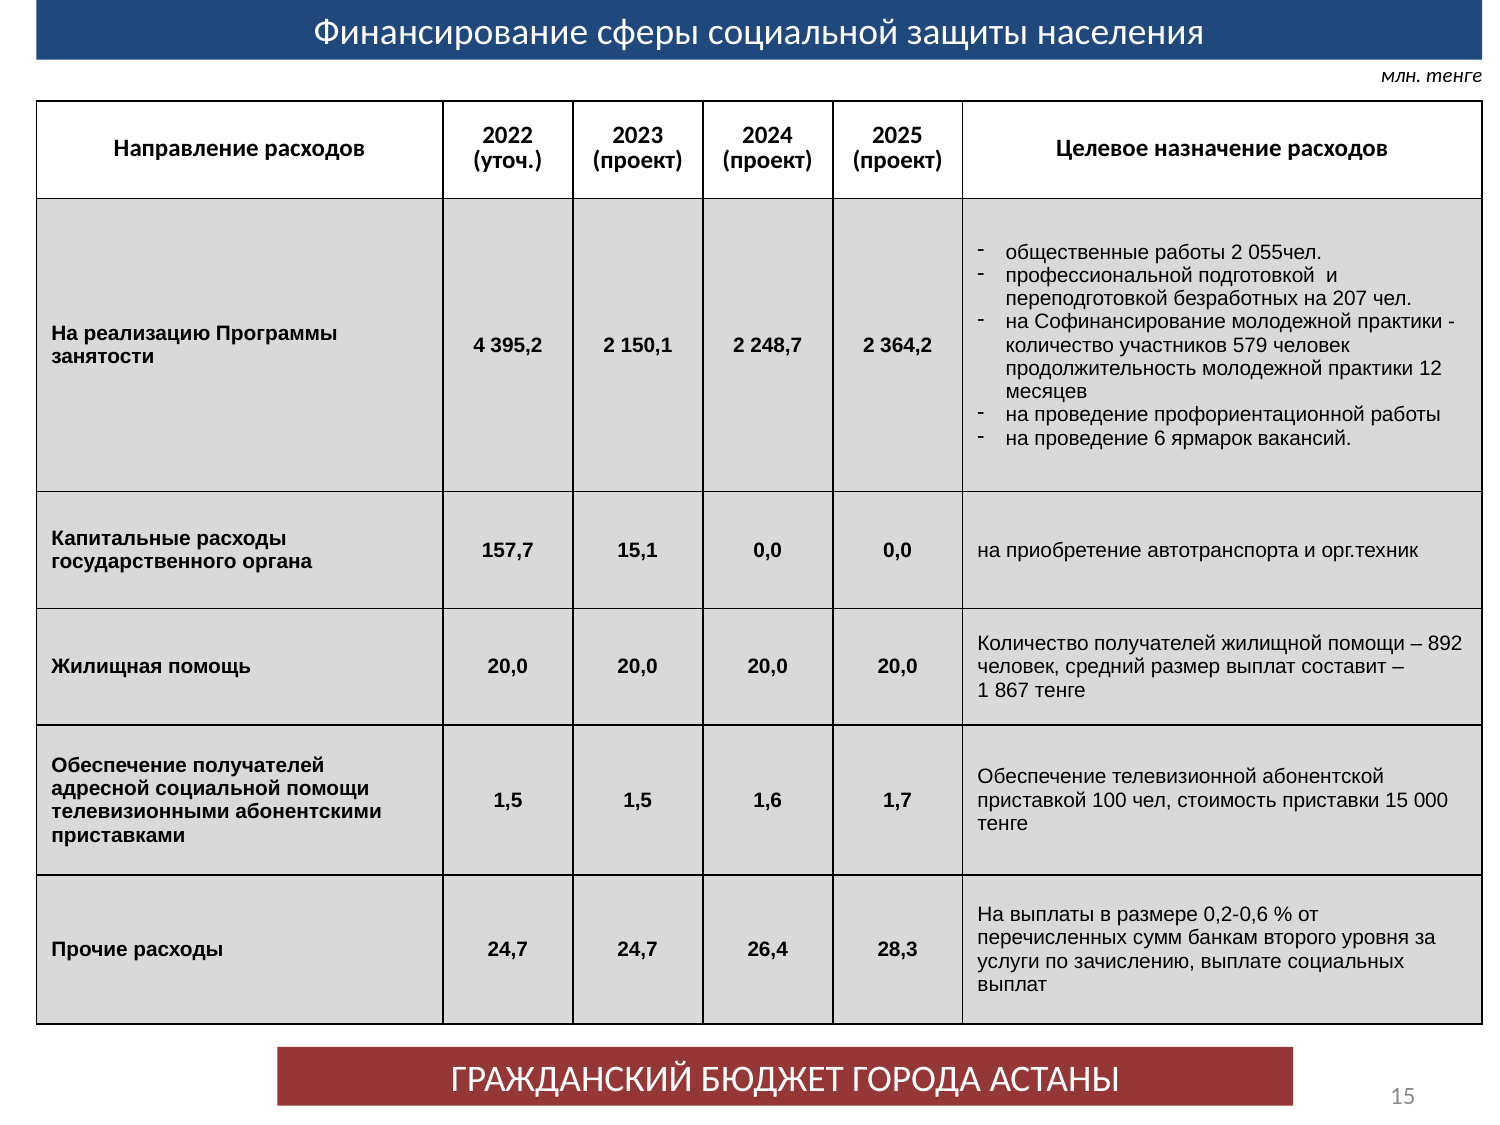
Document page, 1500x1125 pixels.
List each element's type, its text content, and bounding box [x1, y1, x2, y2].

table_cell 20,0 [834, 609, 962, 724]
table_header 2022 (уточ.) [444, 102, 572, 198]
table_cell 1,6 [704, 726, 832, 874]
table_cell Капитальные расходы государственного органа [37, 492, 442, 608]
table_cell 24,7 [444, 876, 572, 1023]
table_header 2024 (проект) [704, 102, 832, 198]
table_cell 0,0 [834, 492, 962, 608]
table_cell Количество получателей жилищной помощи – 892 человек, средний размер выплат составит – 1 867 тенге [963, 609, 1481, 724]
table_cell 4 395,2 [444, 199, 572, 491]
table_cell 20,0 [444, 609, 572, 724]
table_header Целевое назначение расходов [963, 102, 1481, 198]
table_cell 28,3 [834, 876, 962, 1023]
table_cell 26,4 [704, 876, 832, 1023]
table_header Направление расходов [37, 102, 442, 198]
table_cell Обеспечение телевизионной абонентской приставкой 100 чел, стоимость приставки 15 000 тенге [963, 726, 1481, 874]
table_header 2023 (проект) [574, 102, 702, 198]
table_cell Прочие расходы [37, 876, 442, 1023]
text_box [275, 1045, 1295, 1108]
text_box млн. тенге [1366, 54, 1500, 95]
table_cell на приобретение автотранспорта и орг.техник [963, 492, 1481, 608]
table_cell На реализацию Программы занятости [37, 199, 442, 491]
table_cell На выплаты в размере 0,2-0,6 % от перечисленных сумм банкам второго уровня за услуги по зачислению, выплате социальных выплат [963, 876, 1481, 1023]
table_header 2025 (проект) [834, 102, 962, 198]
table_cell 157,7 [444, 492, 572, 608]
table_cell 2 248,7 [704, 199, 832, 491]
table_cell 0,0 [704, 492, 832, 608]
text_box ГРАЖДАНСКИЙ БЮДЖЕТ ГОРОДА АСТАНЫ [312, 1046, 1258, 1107]
slide_number 15 [1080, 1065, 1431, 1125]
table_cell общественные работы 2 055чел. профессиональной подготовкой и переподготовкой безработных на 207 чел. на Софинансирование молодежной практики -количество участников 579 человек продолжительность молодежной практики 12 месяцев на проведение профориентационной работы на проведение 6 ярмарок вакансий. [963, 199, 1481, 491]
table_cell 20,0 [704, 609, 832, 724]
table_cell 1,5 [444, 726, 572, 874]
table_cell Жилищная помощь [37, 609, 442, 724]
table_cell 1,7 [834, 726, 962, 874]
table_cell 15,1 [574, 492, 702, 608]
table_cell 2 364,2 [834, 199, 962, 491]
table_cell Обеспечение получателей адресной социальной помощи телевизионными абонентскими приставками [37, 726, 442, 874]
table_cell 2 150,1 [574, 199, 702, 491]
table_cell 24,7 [574, 876, 702, 1023]
table_cell 20,0 [574, 609, 702, 724]
table_cell 1,5 [574, 726, 702, 874]
text_box Финансирование сферы социальной защиты населения [36, 0, 1483, 60]
